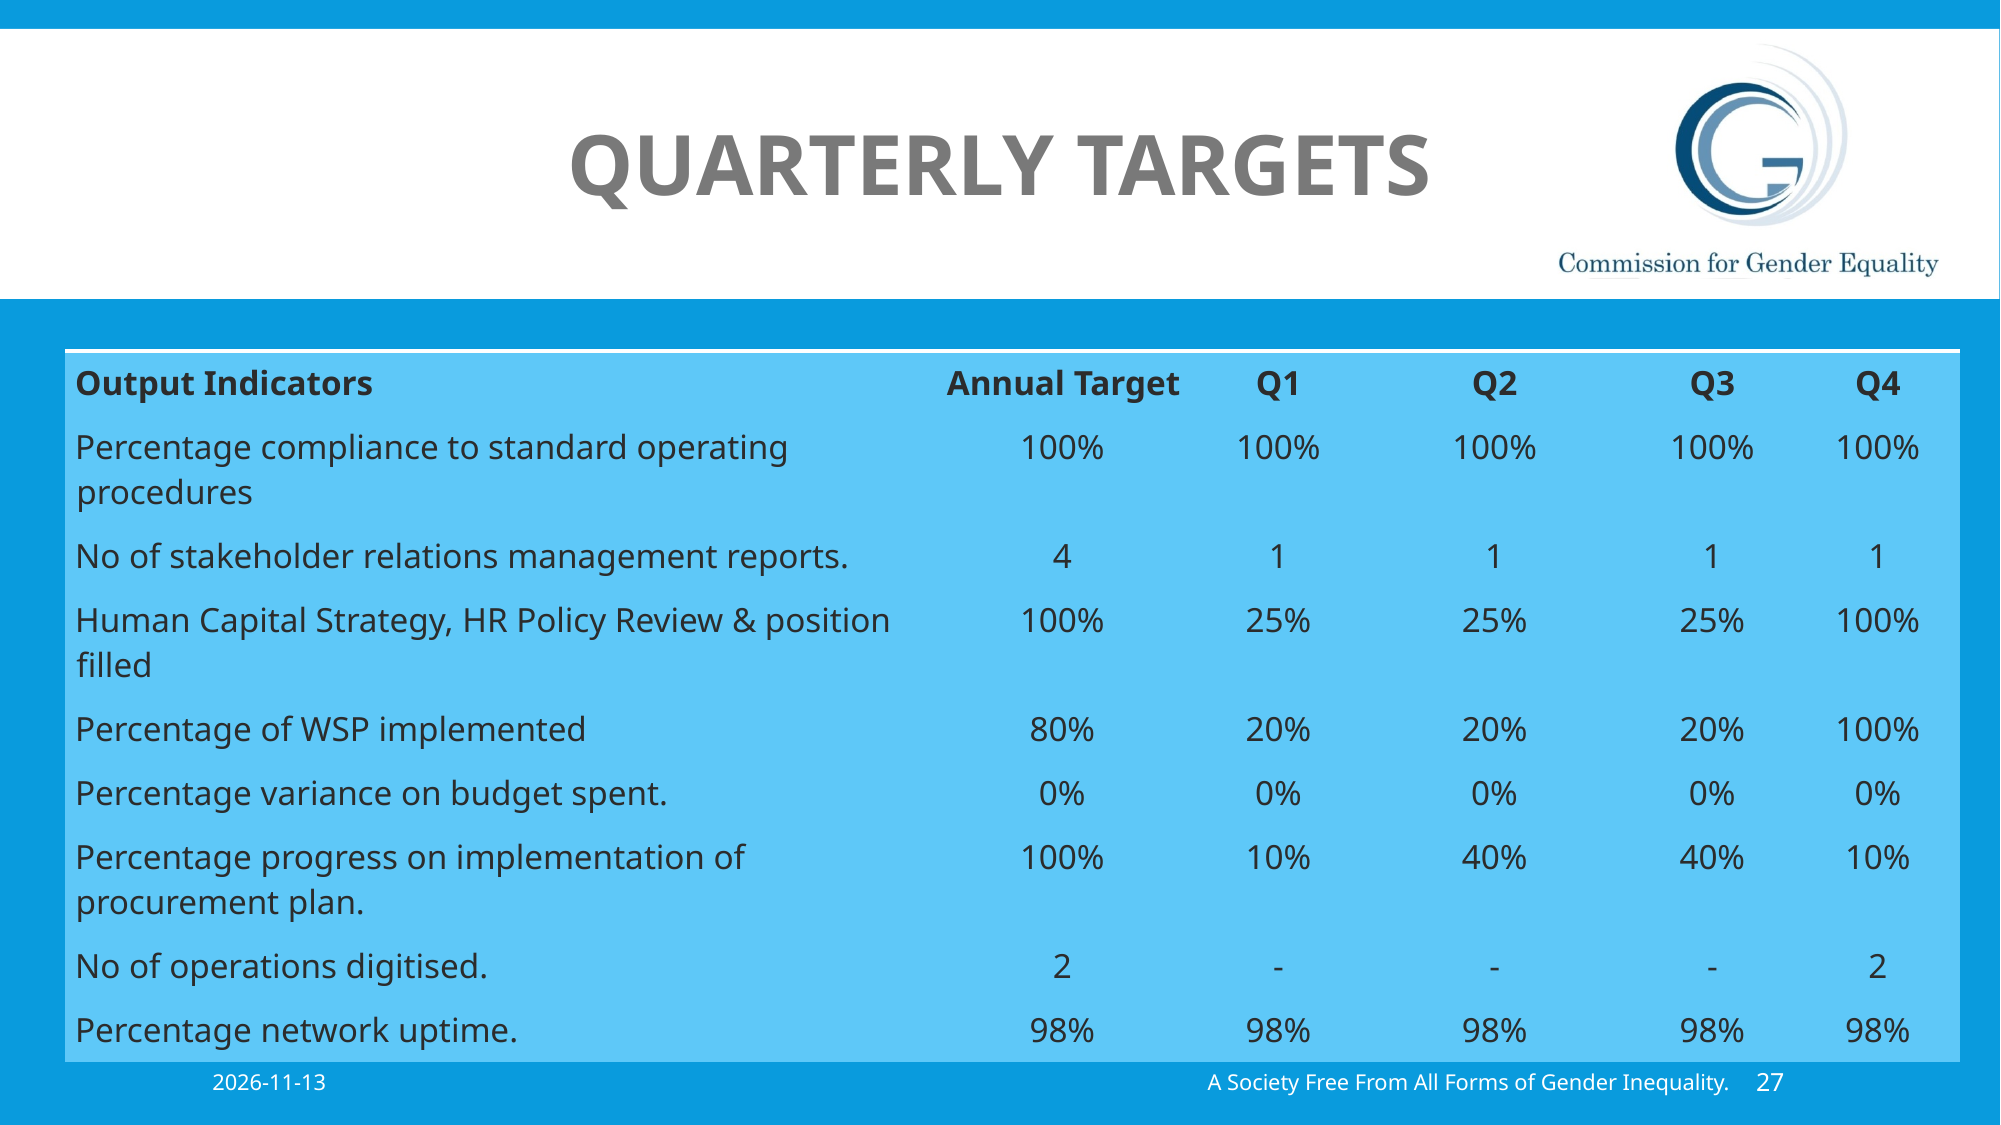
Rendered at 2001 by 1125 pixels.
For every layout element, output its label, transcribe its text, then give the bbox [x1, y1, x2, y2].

table_cell 25% [1197, 588, 1360, 697]
table_cell 100% [1360, 415, 1629, 524]
table_header Q2 [1360, 353, 1629, 415]
table_cell 25% [1360, 588, 1629, 697]
table_cell 100% [1796, 697, 1960, 761]
table_cell 100% [1796, 588, 1960, 697]
table_cell 1 [1796, 524, 1960, 588]
table_cell 80% [928, 697, 1197, 761]
table_cell 2 [1796, 934, 1960, 998]
picture [1557, 33, 1940, 279]
table_cell 20% [1629, 697, 1796, 761]
table_cell 1 [1629, 524, 1796, 588]
footer A Society Free From All Forms of Gender Inequality. [918, 1062, 1746, 1114]
table_cell Percentage of WSP implemented [65, 697, 928, 761]
table_header Q1 [1197, 353, 1360, 415]
table_cell Percentage network uptime. [65, 998, 928, 1062]
table_cell Percentage variance on budget spent. [65, 761, 928, 825]
table_cell 98% [1796, 998, 1960, 1062]
table_cell No of stakeholder relations management reports. [65, 524, 928, 588]
table_cell - [1629, 934, 1796, 998]
table_cell 100% [928, 825, 1197, 934]
table_cell 40% [1629, 825, 1796, 934]
table_cell 0% [928, 761, 1197, 825]
table_cell 100% [1629, 415, 1796, 524]
table_cell 0% [1629, 761, 1796, 825]
table_cell 0% [1796, 761, 1960, 825]
slide_number 27 [1748, 1062, 1904, 1114]
table_cell 98% [928, 998, 1197, 1062]
table_cell 4 [928, 524, 1197, 588]
table_cell 100% [1796, 415, 1960, 524]
table_cell 100% [928, 415, 1197, 524]
table_cell 2 [928, 934, 1197, 998]
table_cell 0% [1360, 761, 1629, 825]
table_cell No of operations digitised. [65, 934, 928, 998]
table_cell 98% [1629, 998, 1796, 1062]
table_cell 10% [1197, 825, 1360, 934]
table_cell 1 [1197, 524, 1360, 588]
table_cell 1 [1360, 524, 1629, 588]
table_header Annual Target [928, 353, 1197, 415]
table_cell 100% [1197, 415, 1360, 524]
table_header Output Indicators [65, 353, 928, 415]
table_header Q4 [1796, 353, 1960, 415]
table_cell 98% [1360, 998, 1629, 1062]
table_cell 20% [1360, 697, 1629, 761]
table_cell - [1197, 934, 1360, 998]
table_header Q3 [1629, 353, 1796, 415]
title QUARTERLY TARGETS [197, 46, 1803, 295]
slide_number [197, 1062, 690, 1114]
table_cell 25% [1629, 588, 1796, 697]
table_cell 98% [1197, 998, 1360, 1062]
table_cell 100% [928, 588, 1197, 697]
table_cell Percentage progress on implementation of procurement plan. [65, 825, 928, 934]
table_cell 20% [1197, 697, 1360, 761]
table_cell Human Capital Strategy, HR Policy Review & position filled [65, 588, 928, 697]
table_cell 10% [1796, 825, 1960, 934]
table_cell 40% [1360, 825, 1629, 934]
table_cell Percentage compliance to standard operating procedures [65, 415, 928, 524]
table_cell 0% [1197, 761, 1360, 825]
table_cell - [1360, 934, 1629, 998]
